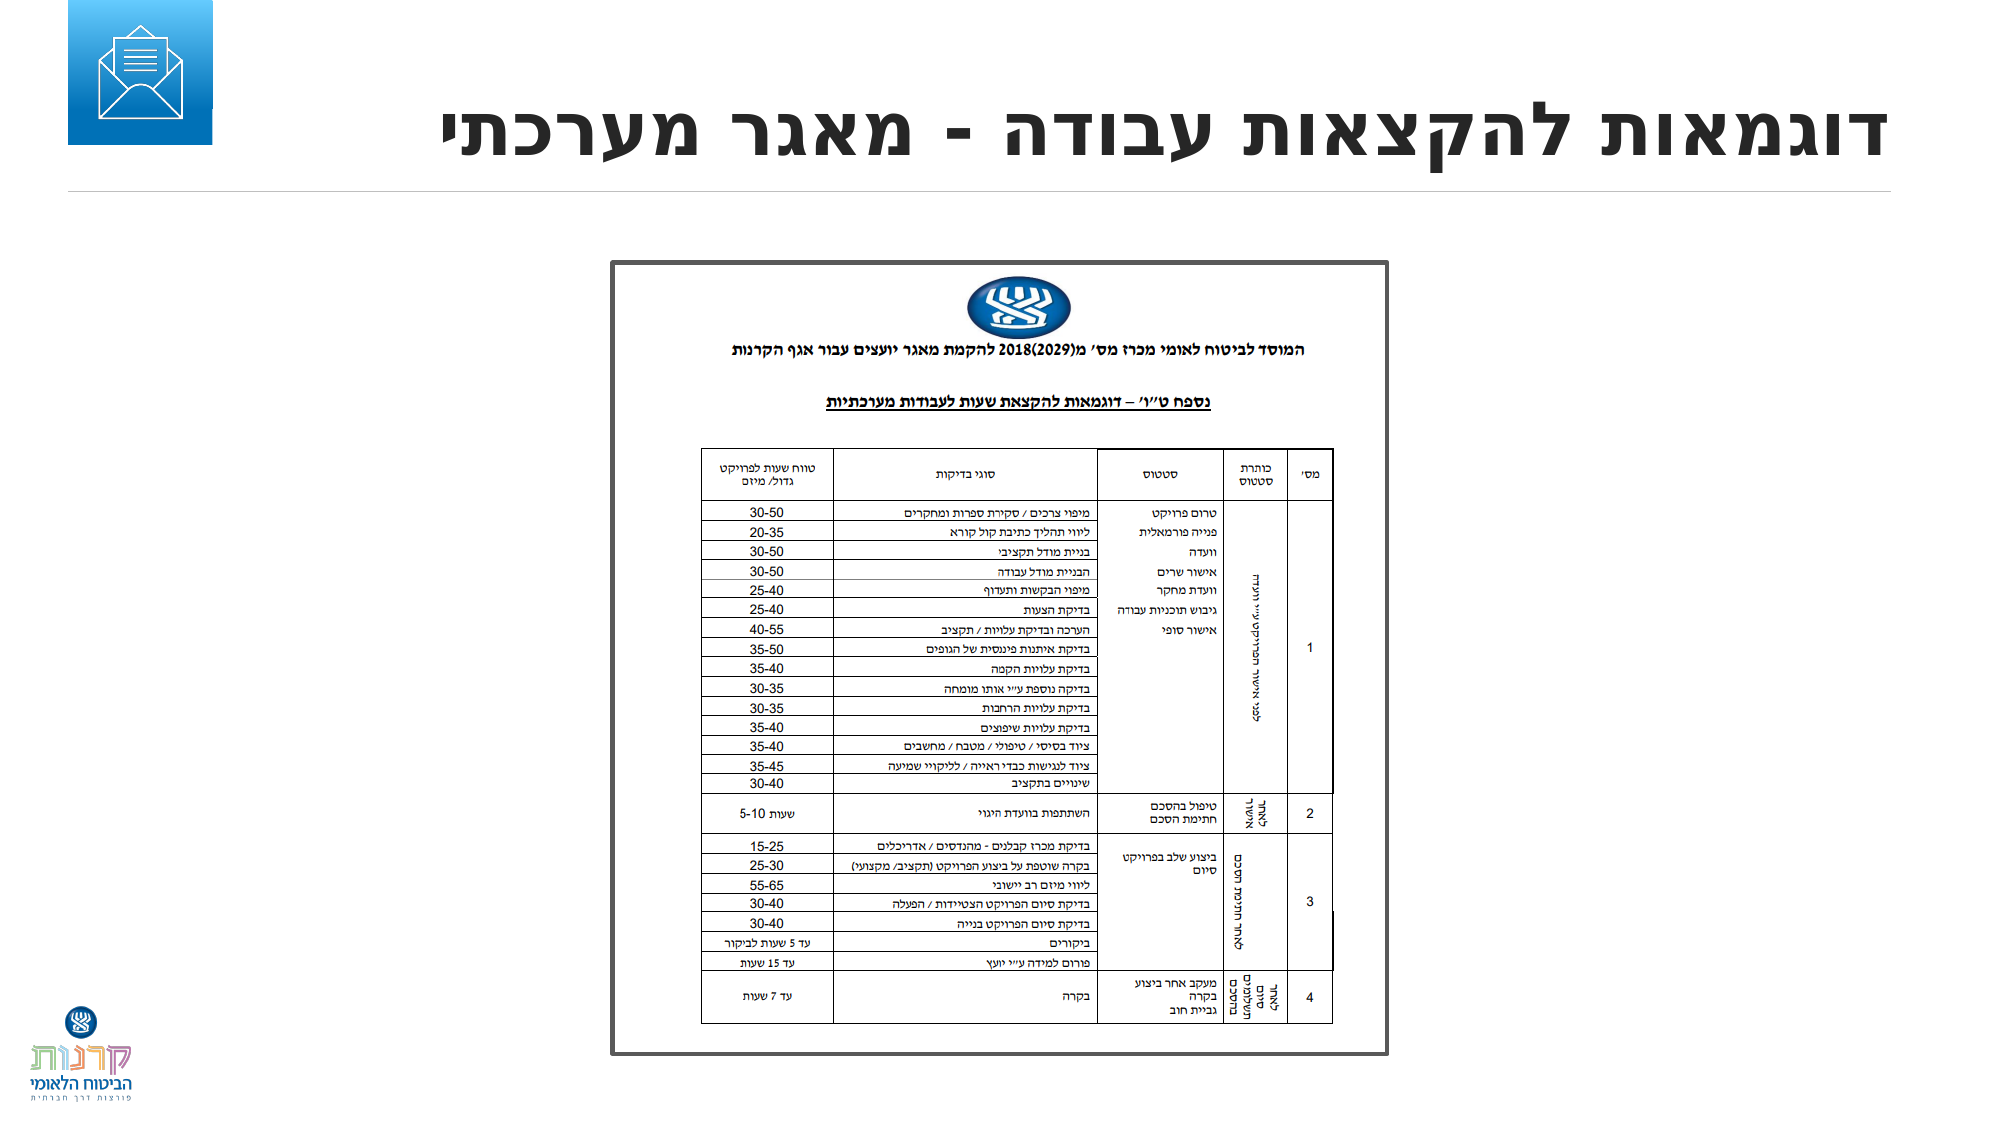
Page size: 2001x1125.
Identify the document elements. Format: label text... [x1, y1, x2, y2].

picture [22, 1001, 143, 1102]
text_box דוגמאות להקצאות עבודה - מאגר מערכתי [68, 73, 1907, 178]
picture [87, 19, 194, 126]
text_box [67, 0, 213, 145]
picture [615, 265, 1385, 1052]
